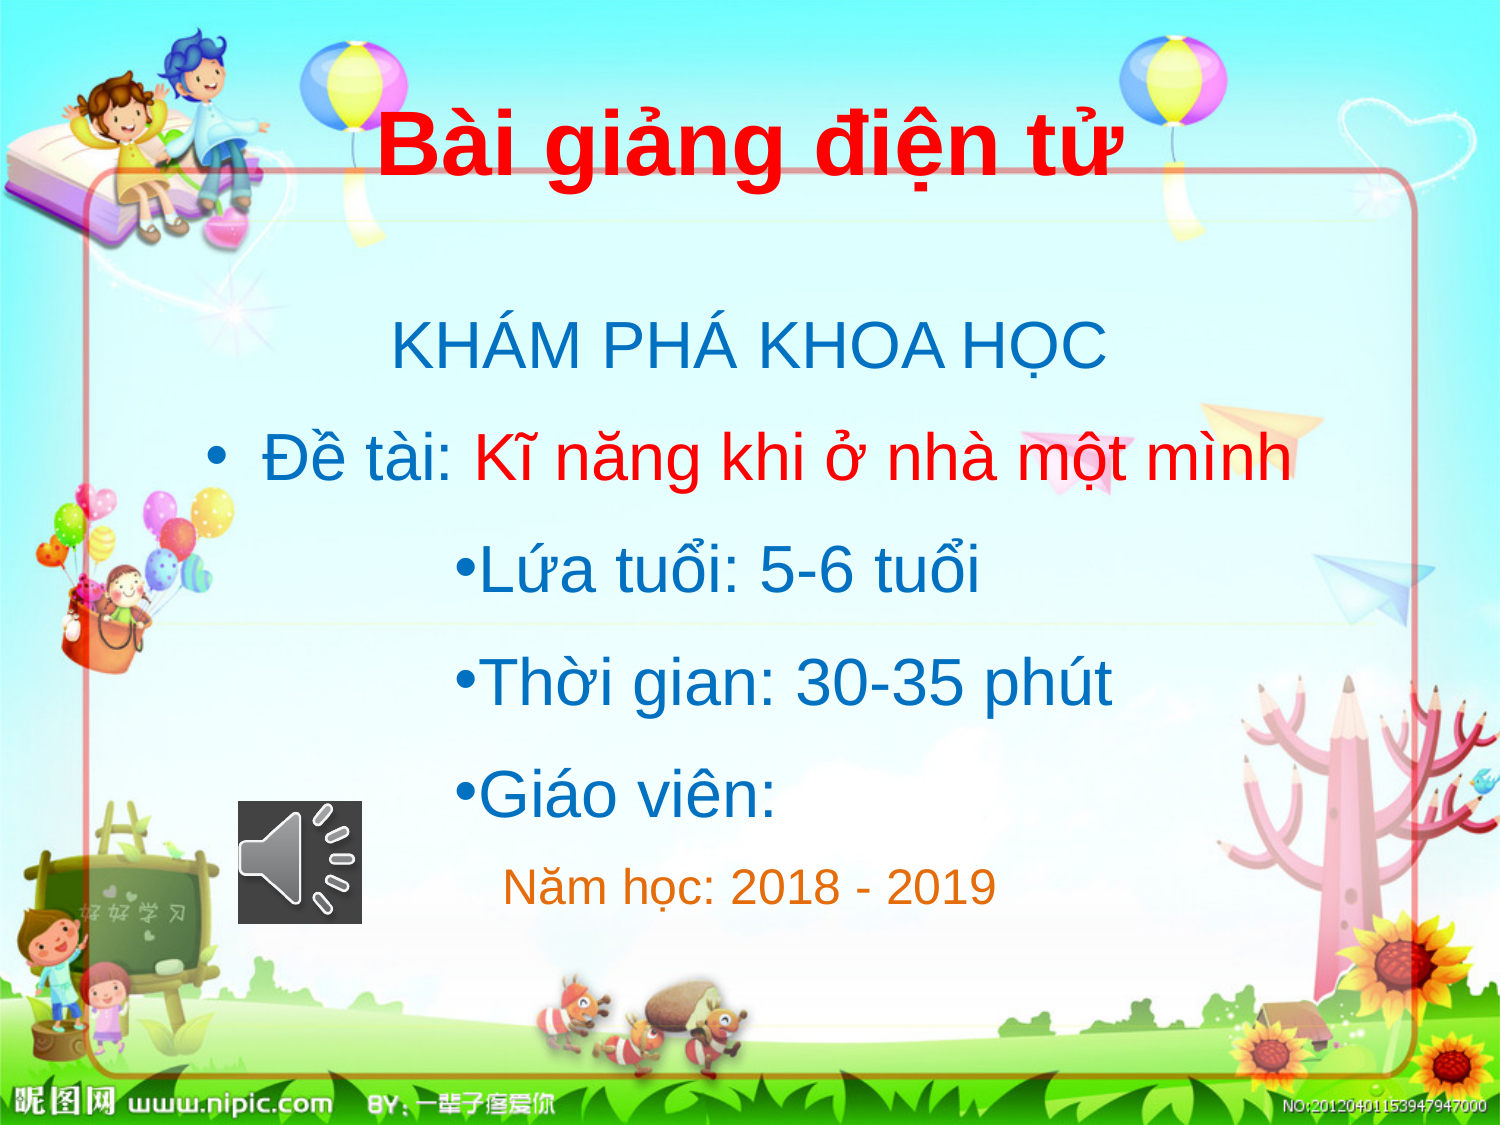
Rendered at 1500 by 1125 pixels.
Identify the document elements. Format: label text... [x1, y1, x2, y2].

title Bài giảng điện tử [75, 45, 1425, 233]
picture [0, 0, 1500, 1125]
list KHÁM PHÁ KHOA HỌC Đề tài: Kĩ năng khi ở nhà một mình Lứa tuổi: 5-6 tuổi Thời gian: 30-35 phút Giáo viên: Năm học: 2018 - 2019 [75, 262, 1425, 1005]
